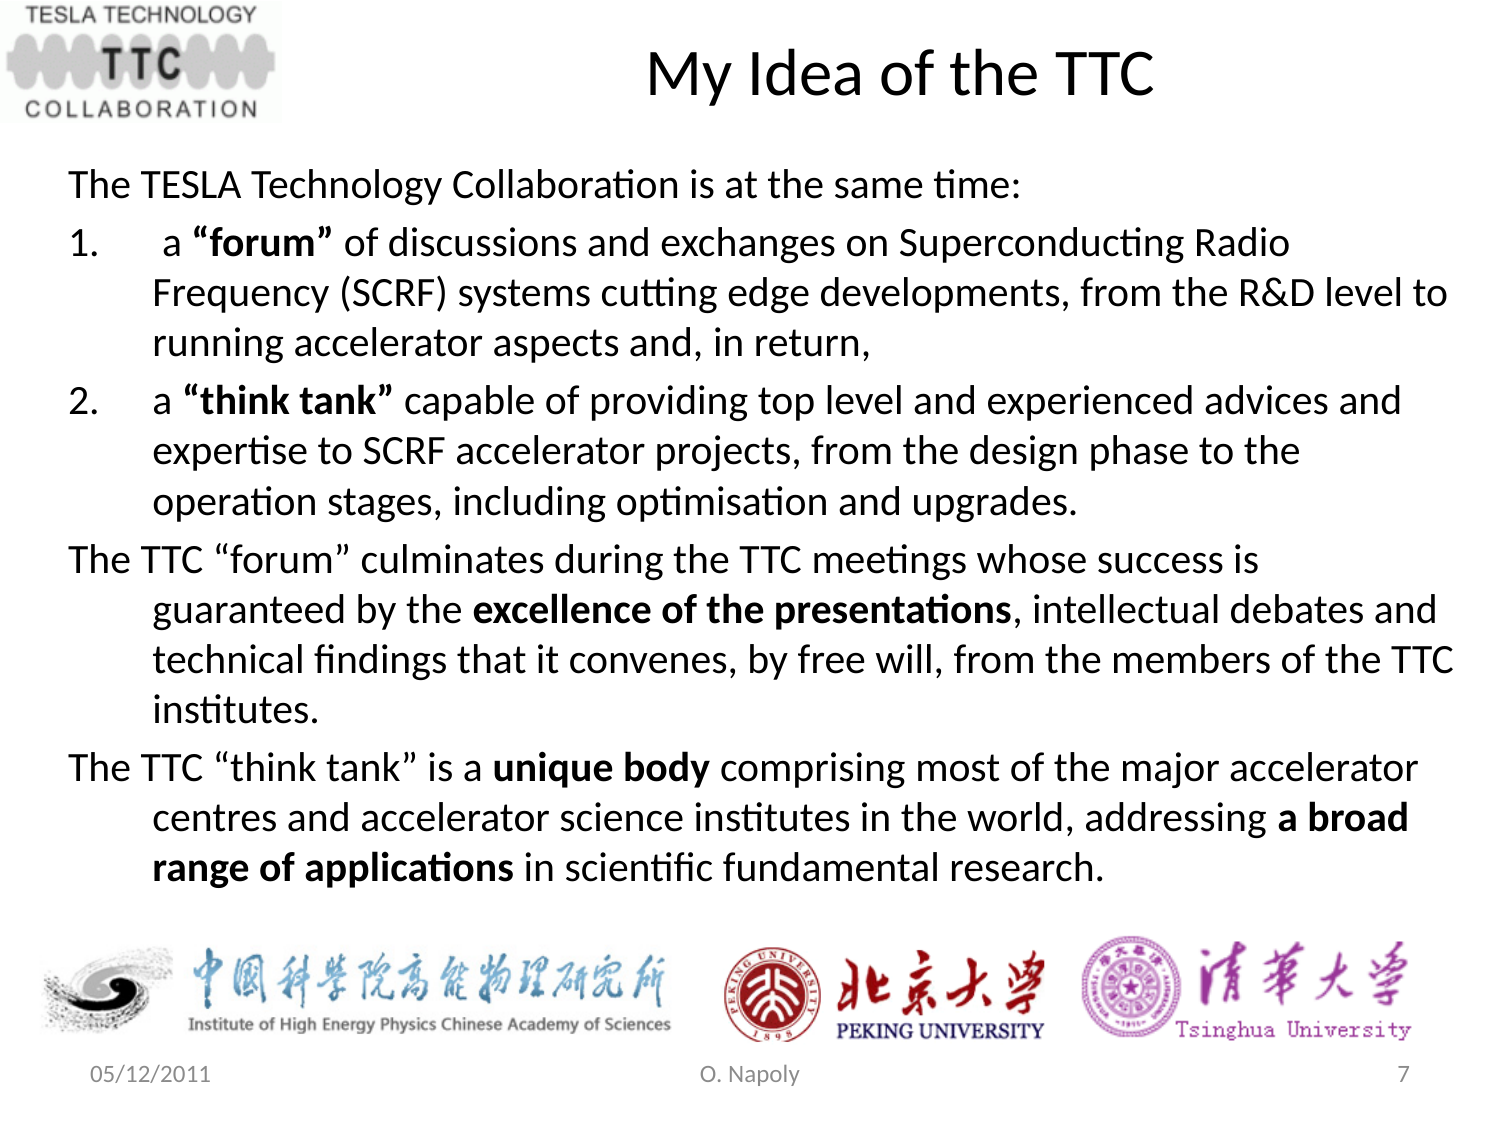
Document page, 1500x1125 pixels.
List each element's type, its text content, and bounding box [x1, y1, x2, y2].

slide_number 7 [1074, 1042, 1425, 1103]
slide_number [75, 1042, 425, 1103]
title My Idea of the TTC [301, 0, 1500, 138]
picture [1070, 926, 1424, 1062]
picture [29, 912, 680, 1059]
picture [702, 917, 1047, 1054]
picture [0, 1, 282, 123]
footer O. Napoly [512, 1042, 988, 1103]
list The TESLA Technology Collaboration is at the same time: a “forum” of discussions and exchanges on Superconducting Radio Frequency (SCRF) systems cutting edge developments, from the R&D level to running accelerator aspects and, in return, a “think tank” capable of providing top level and experienced advices and expertise to SCRF accelerator projects, from the design phase to the operation stages, including optimisation and upgrades. The TTC “forum” culminates during the TTC meetings whose success is guaranteed by the excellence of the presentations, intellectual debates and technical findings that it convenes, by free will, from the members of the TTC institutes. The TTC “think tank” is a unique body comprising most of the major accelerator centres and accelerator science institutes in the world, addressing a broad range of applications in scientific fundamental research. [53, 149, 1471, 917]
